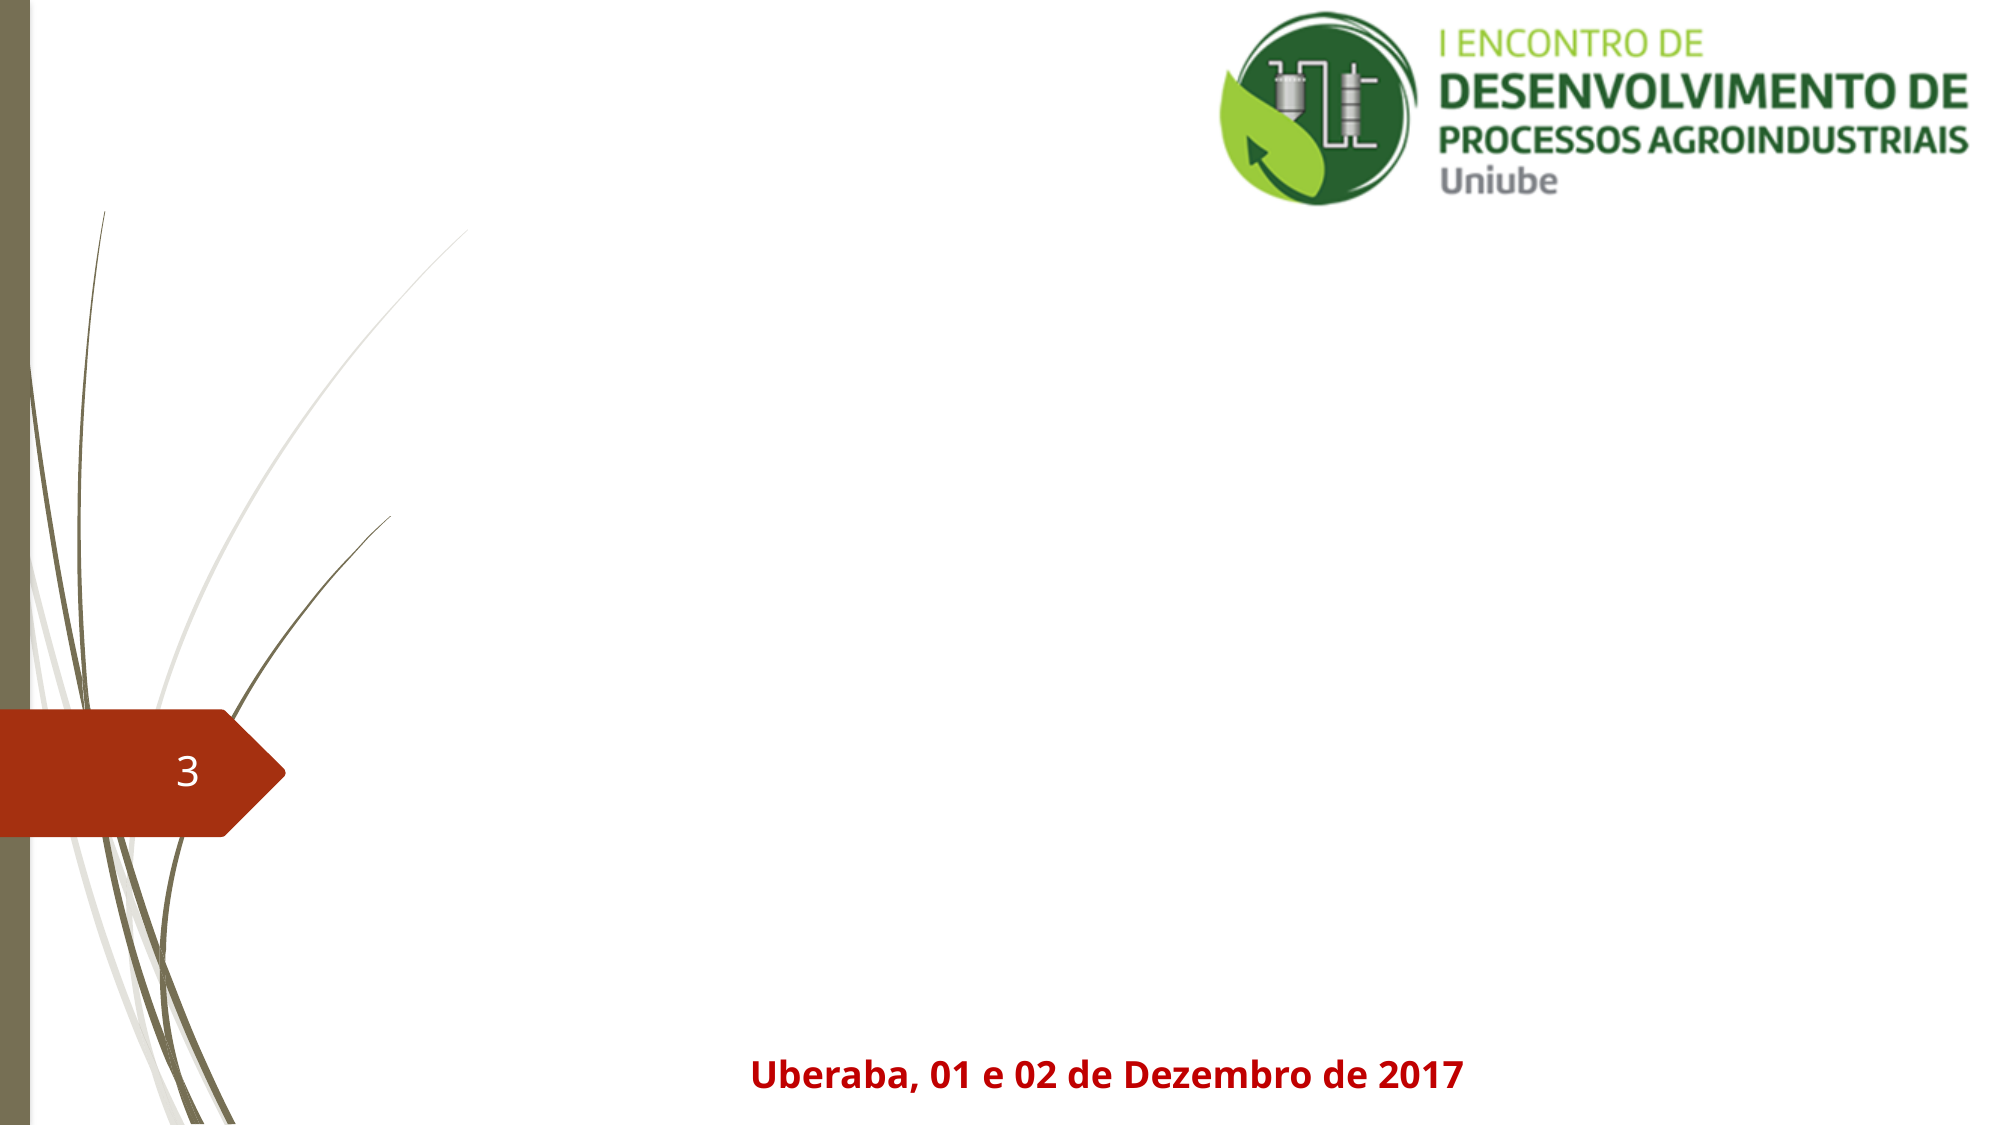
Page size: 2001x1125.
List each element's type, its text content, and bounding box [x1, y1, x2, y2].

picture [1178, 0, 2000, 214]
footer Uberaba, 01 e 02 de Dezembro de 2017 [482, 1043, 1733, 1103]
slide_number 3 [87, 743, 216, 803]
